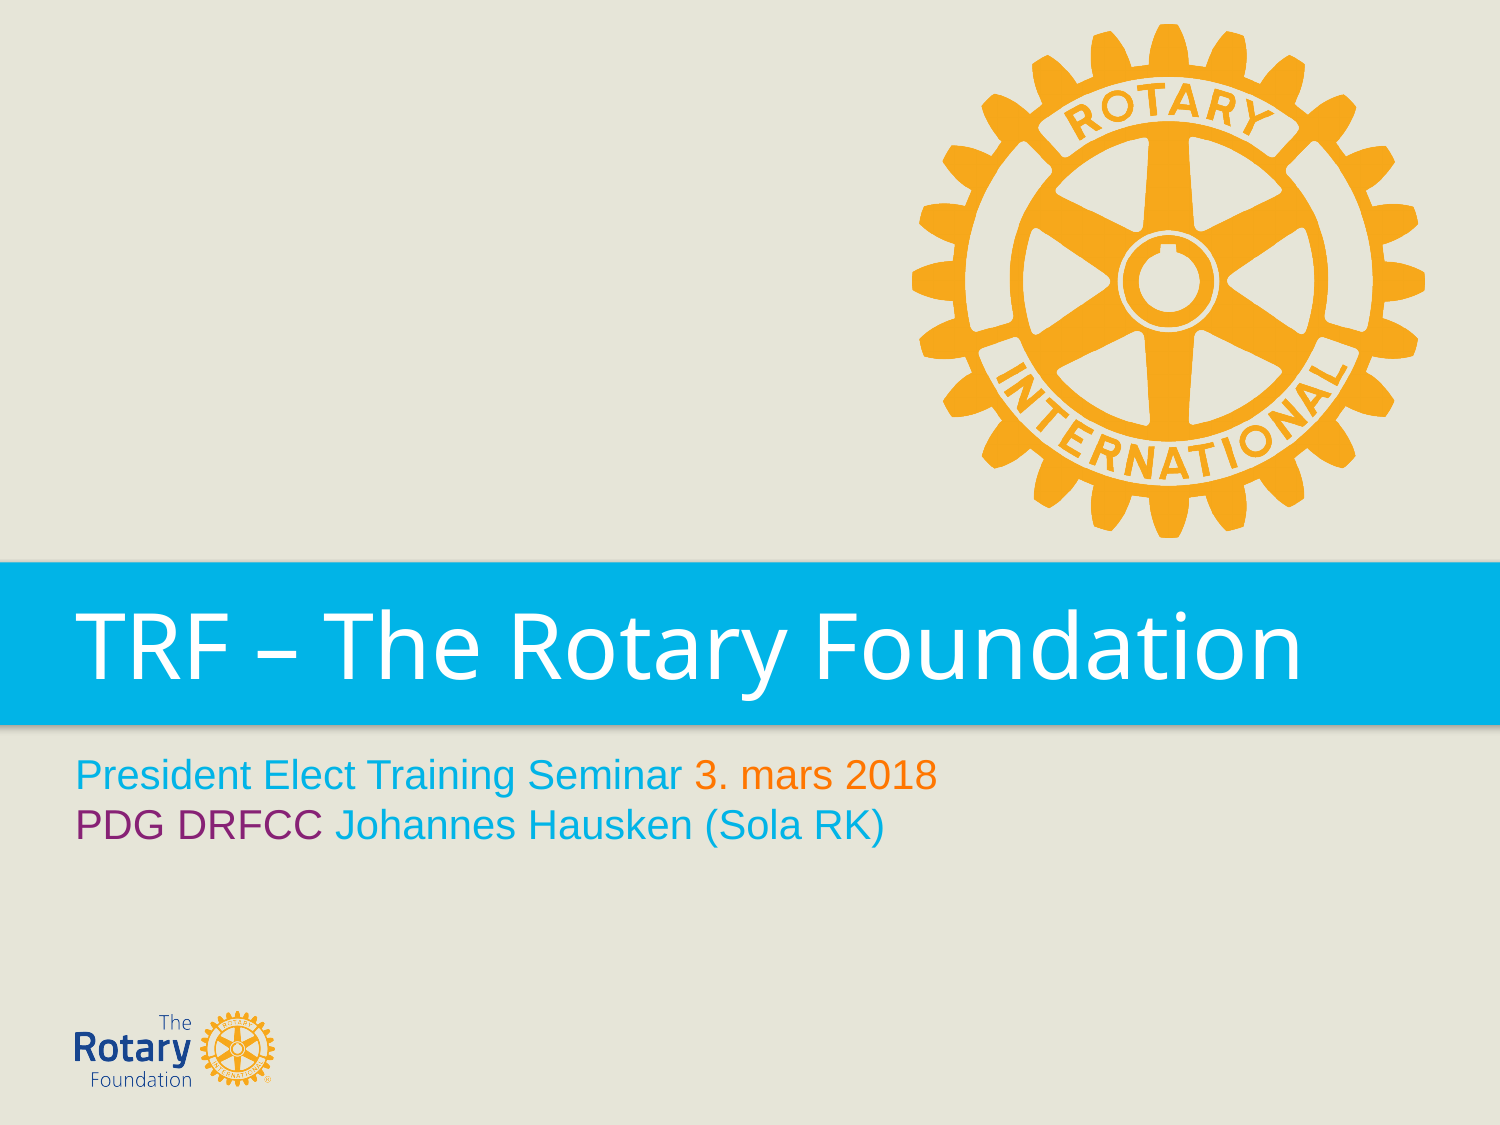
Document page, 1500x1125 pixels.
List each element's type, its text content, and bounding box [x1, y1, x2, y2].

picture [75, 1011, 275, 1087]
text_box TRF – The Rotary Foundation President Elect Training Seminar 3. mars 2018 PDG DRFCC Johannes Hausken (Sola RK) [74, 587, 1438, 738]
picture [912, 24, 1425, 538]
text_box [0, 562, 1500, 726]
